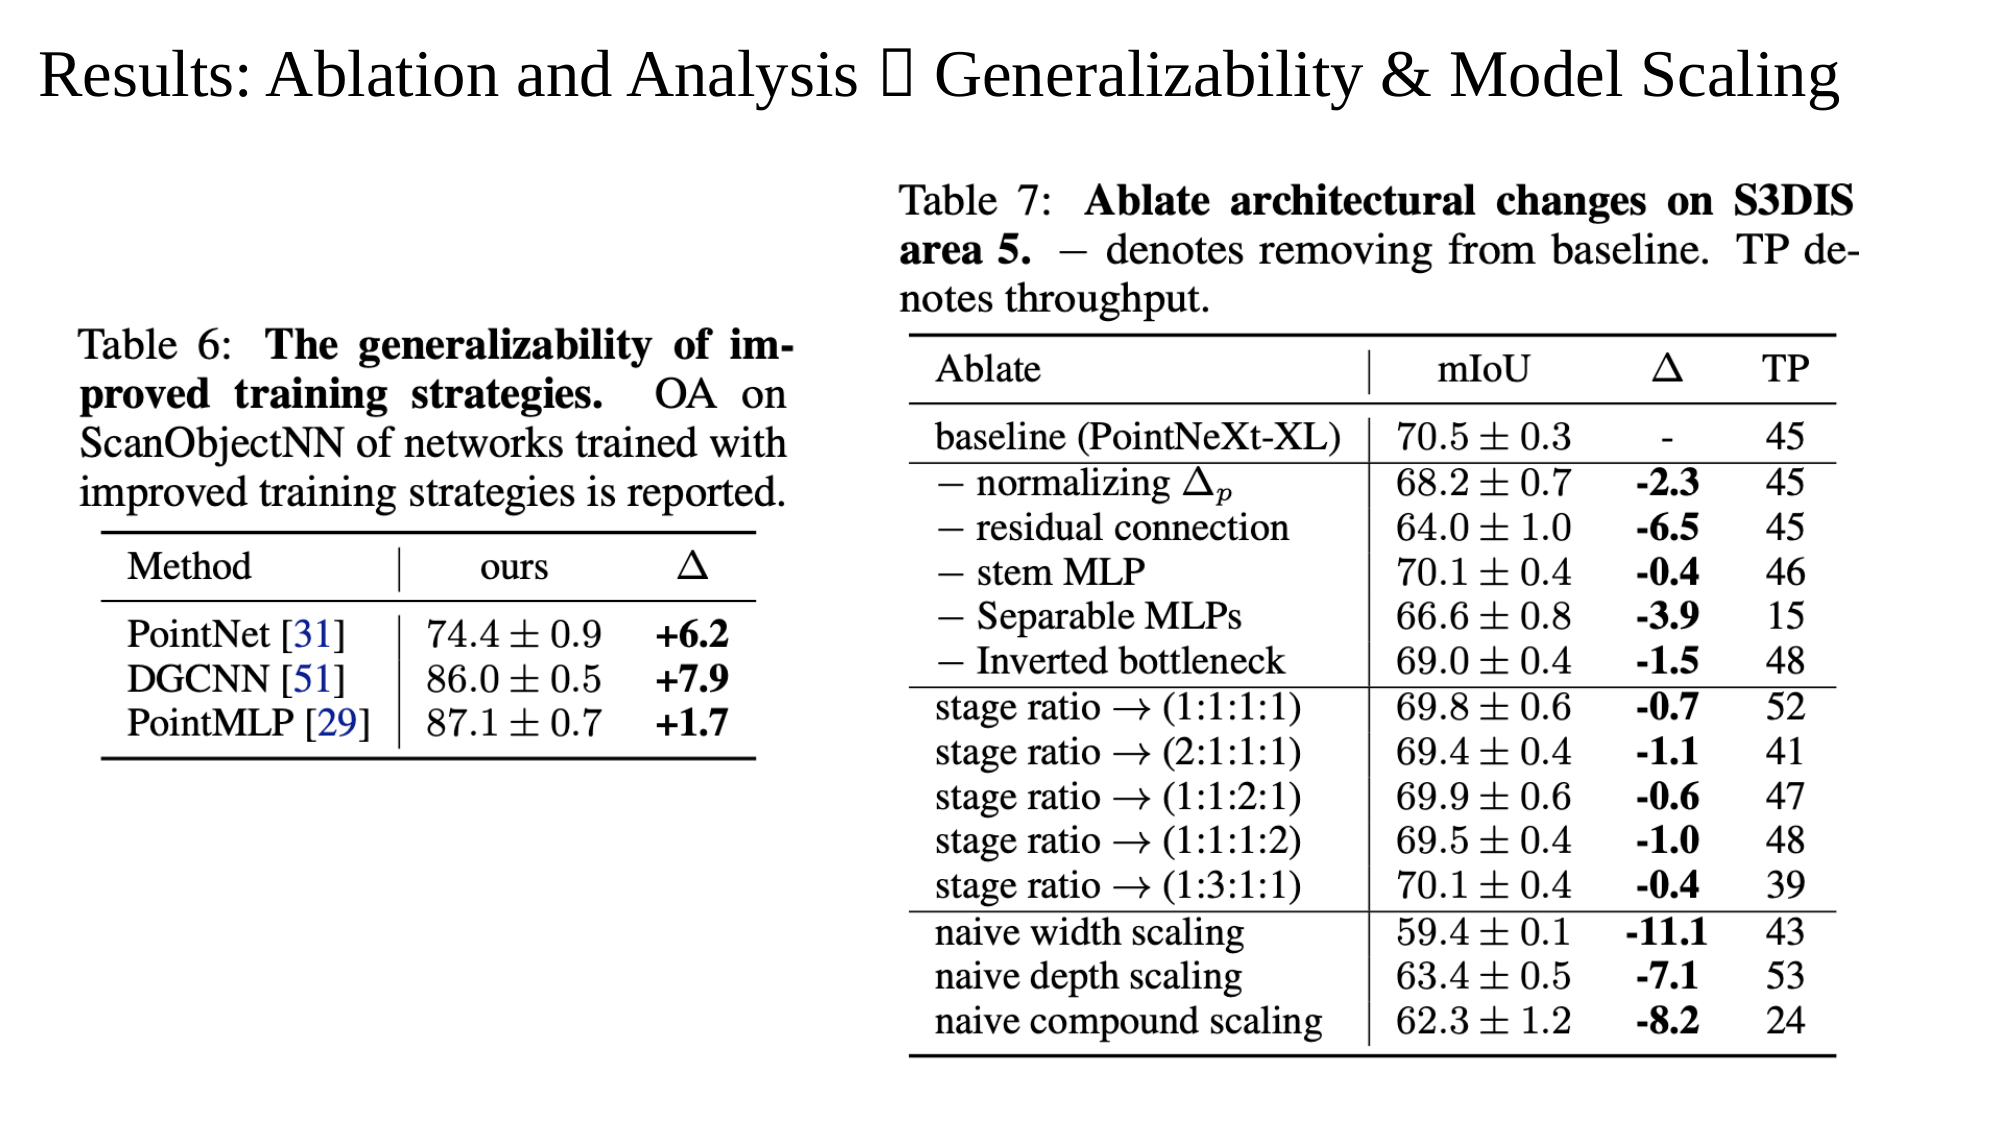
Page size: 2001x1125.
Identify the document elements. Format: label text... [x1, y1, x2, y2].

picture [69, 315, 804, 769]
picture [887, 174, 1859, 1072]
text_box Results: Ablation and Analysis  Generalizability & Model Scaling [23, 22, 1858, 117]
